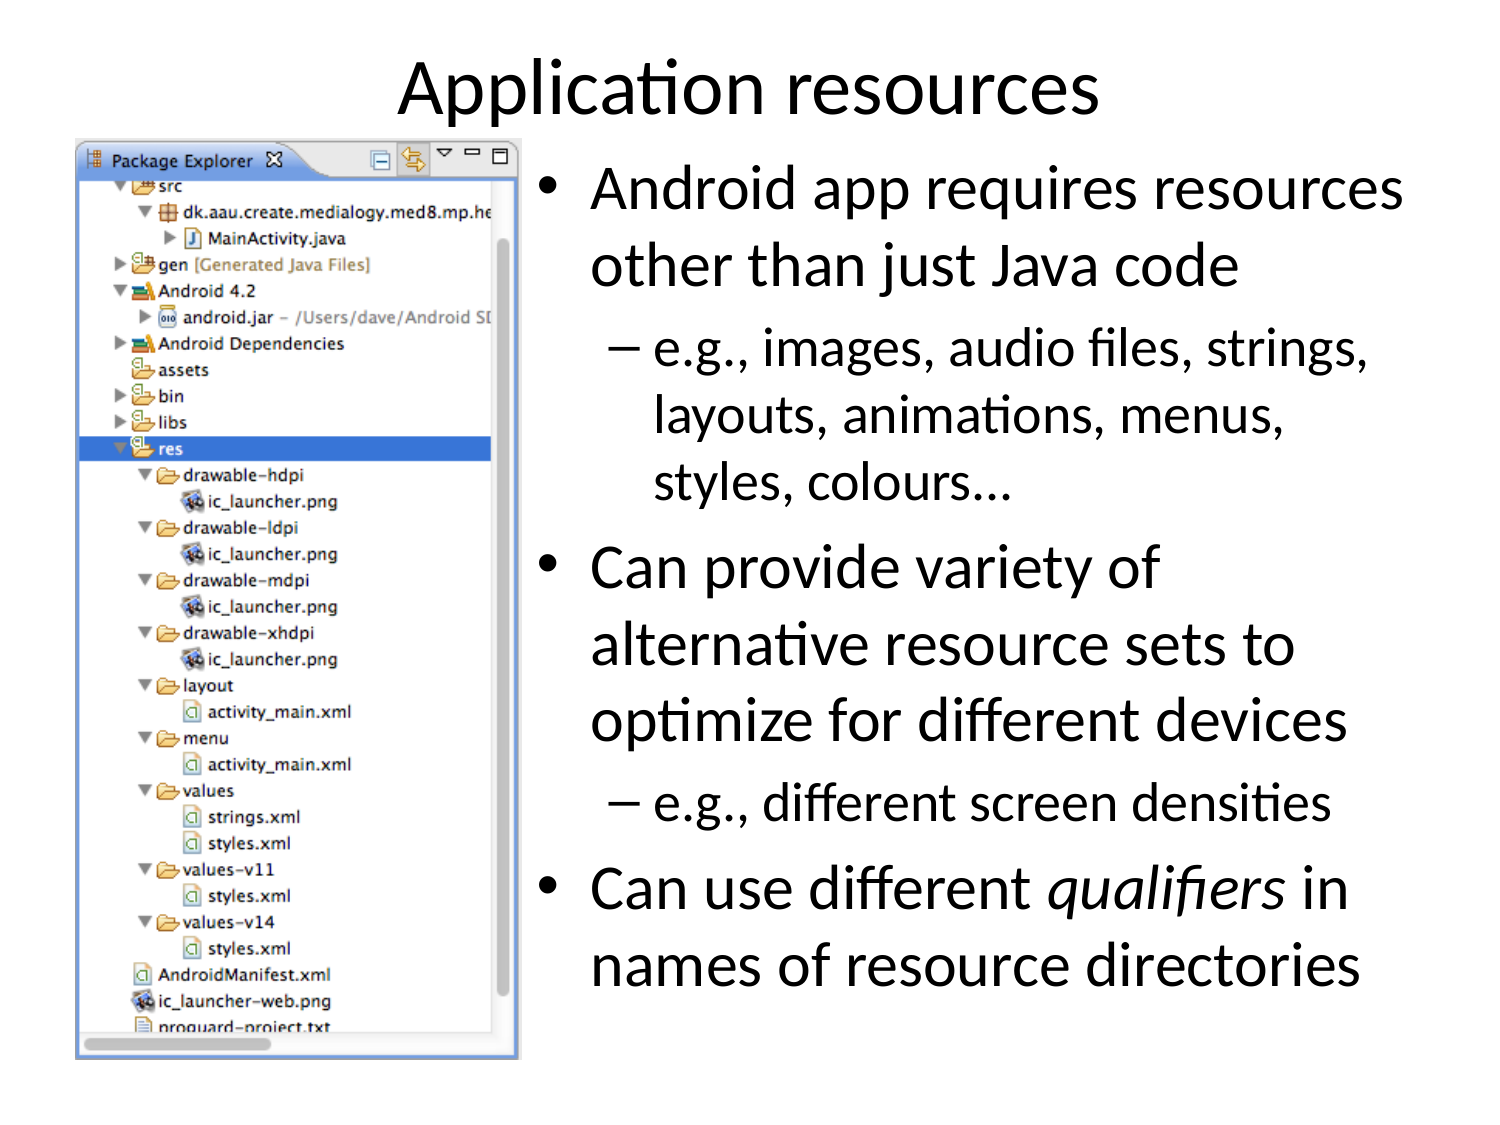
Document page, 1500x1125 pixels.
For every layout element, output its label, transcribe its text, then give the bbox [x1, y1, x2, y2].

list Android app requires resources other than just Java code e.g., images, audio files, strings, layouts, animations, menus, styles, colours... Can provide variety of alternative resource sets to optimize for different devices e.g., different screen densities Can use different qualifiers in names of resource directories [523, 138, 1425, 1060]
picture [74, 137, 522, 1060]
title Application resources [75, 26, 1425, 138]
